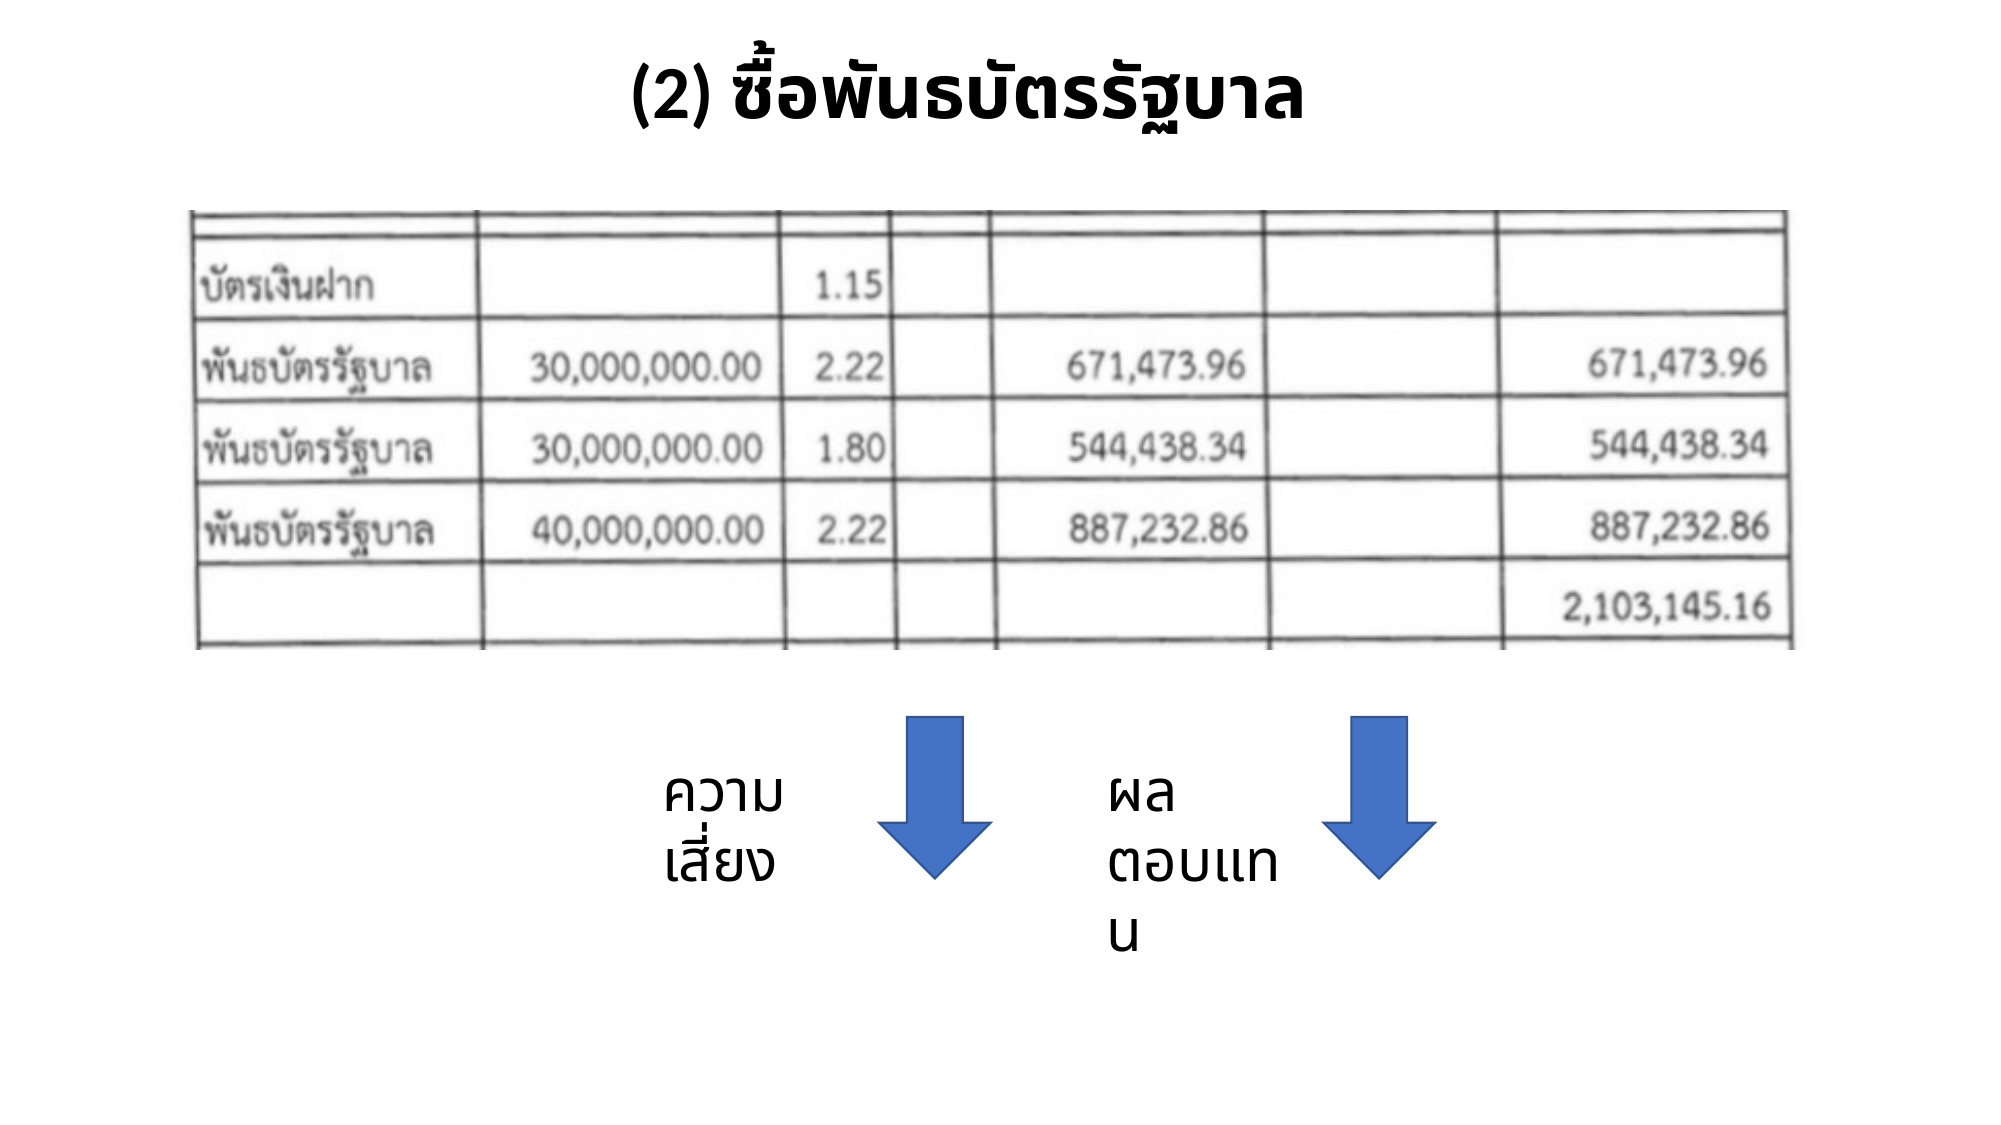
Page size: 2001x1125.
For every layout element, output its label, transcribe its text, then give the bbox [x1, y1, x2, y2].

text_box ผลตอบแทน [1092, 745, 1324, 971]
picture [168, 209, 1826, 650]
text_box (2) ซื้อพันธบัตรรัฐบาล [614, 36, 1323, 142]
text_box [1320, 715, 1438, 880]
text_box ความเสี่ยง [647, 745, 880, 901]
text_box [876, 715, 994, 880]
